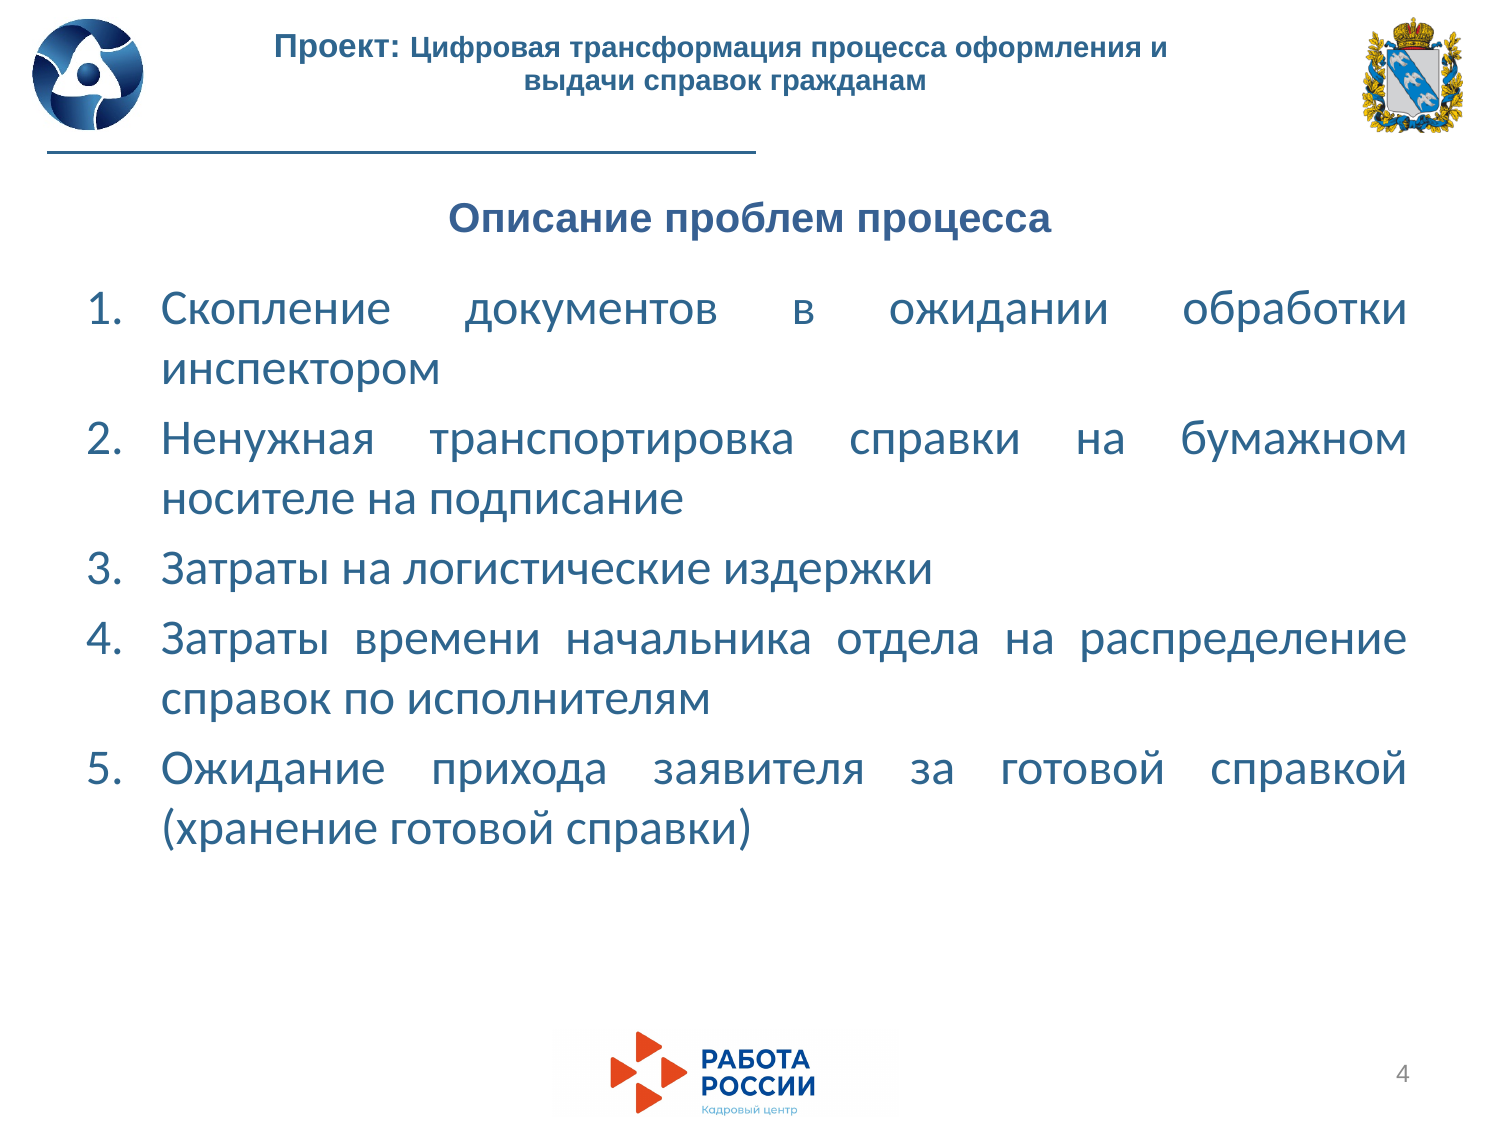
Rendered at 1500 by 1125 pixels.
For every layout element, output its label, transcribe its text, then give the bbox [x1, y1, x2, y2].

slide_number 4 [1074, 1042, 1425, 1103]
picture [1362, 17, 1463, 133]
text_box Скопление документов в ожидании обработки инспектором Ненужная транспортировка справки на бумажном носителе на подписание Затраты на логистические издержки Затраты времени начальника отдела на распределение справок по исполнителям Ожидание прихода заявителя за готовой справкой (хранение готовой справки) [70, 267, 1424, 892]
text_box Описание проблем процесса [162, 196, 1338, 242]
picture [31, 17, 147, 132]
text_box Проект: Цифровая трансформация процесса оформления и выдачи справок гражданам [152, 19, 1299, 106]
picture [552, 1028, 899, 1117]
